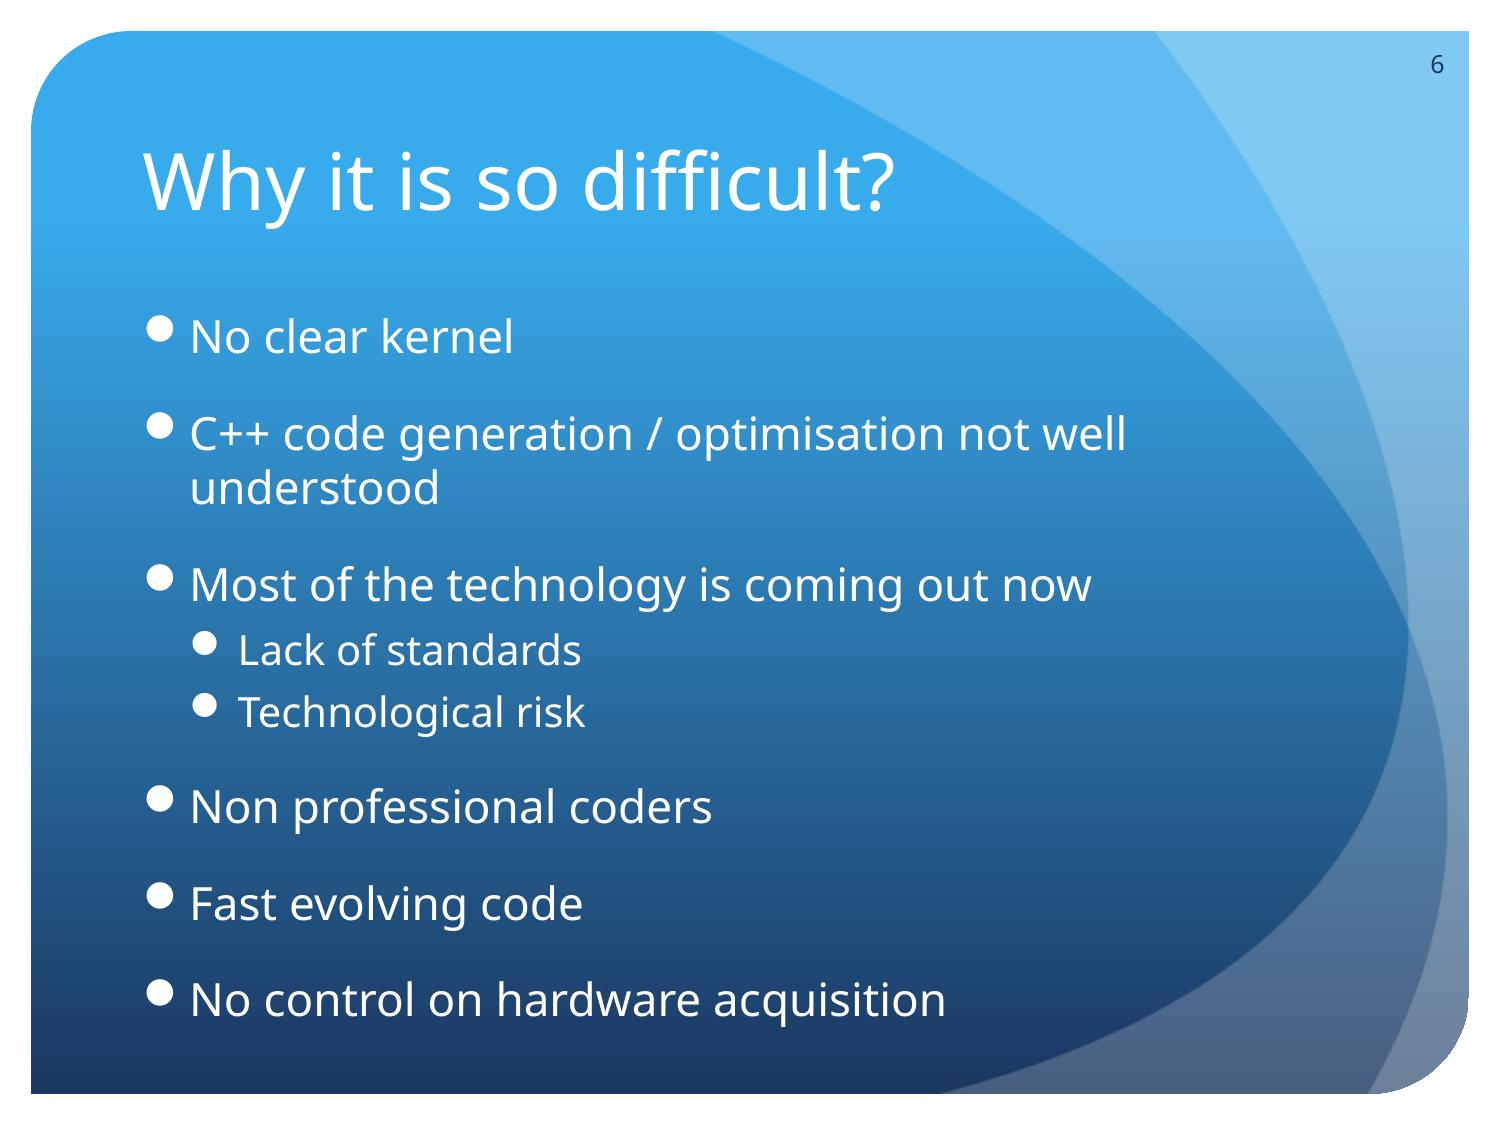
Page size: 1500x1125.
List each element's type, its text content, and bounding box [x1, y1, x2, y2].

slide_number 6 [1378, 36, 1460, 96]
list No clear kernel C++ code generation / optimisation not well understood Most of the technology is coming out now Lack of standards Technological risk Non professional coders Fast evolving code No control on hardware acquisition [127, 299, 1372, 991]
title Why it is so difficult? [127, 62, 1372, 234]
picture [24, 30, 1473, 1094]
